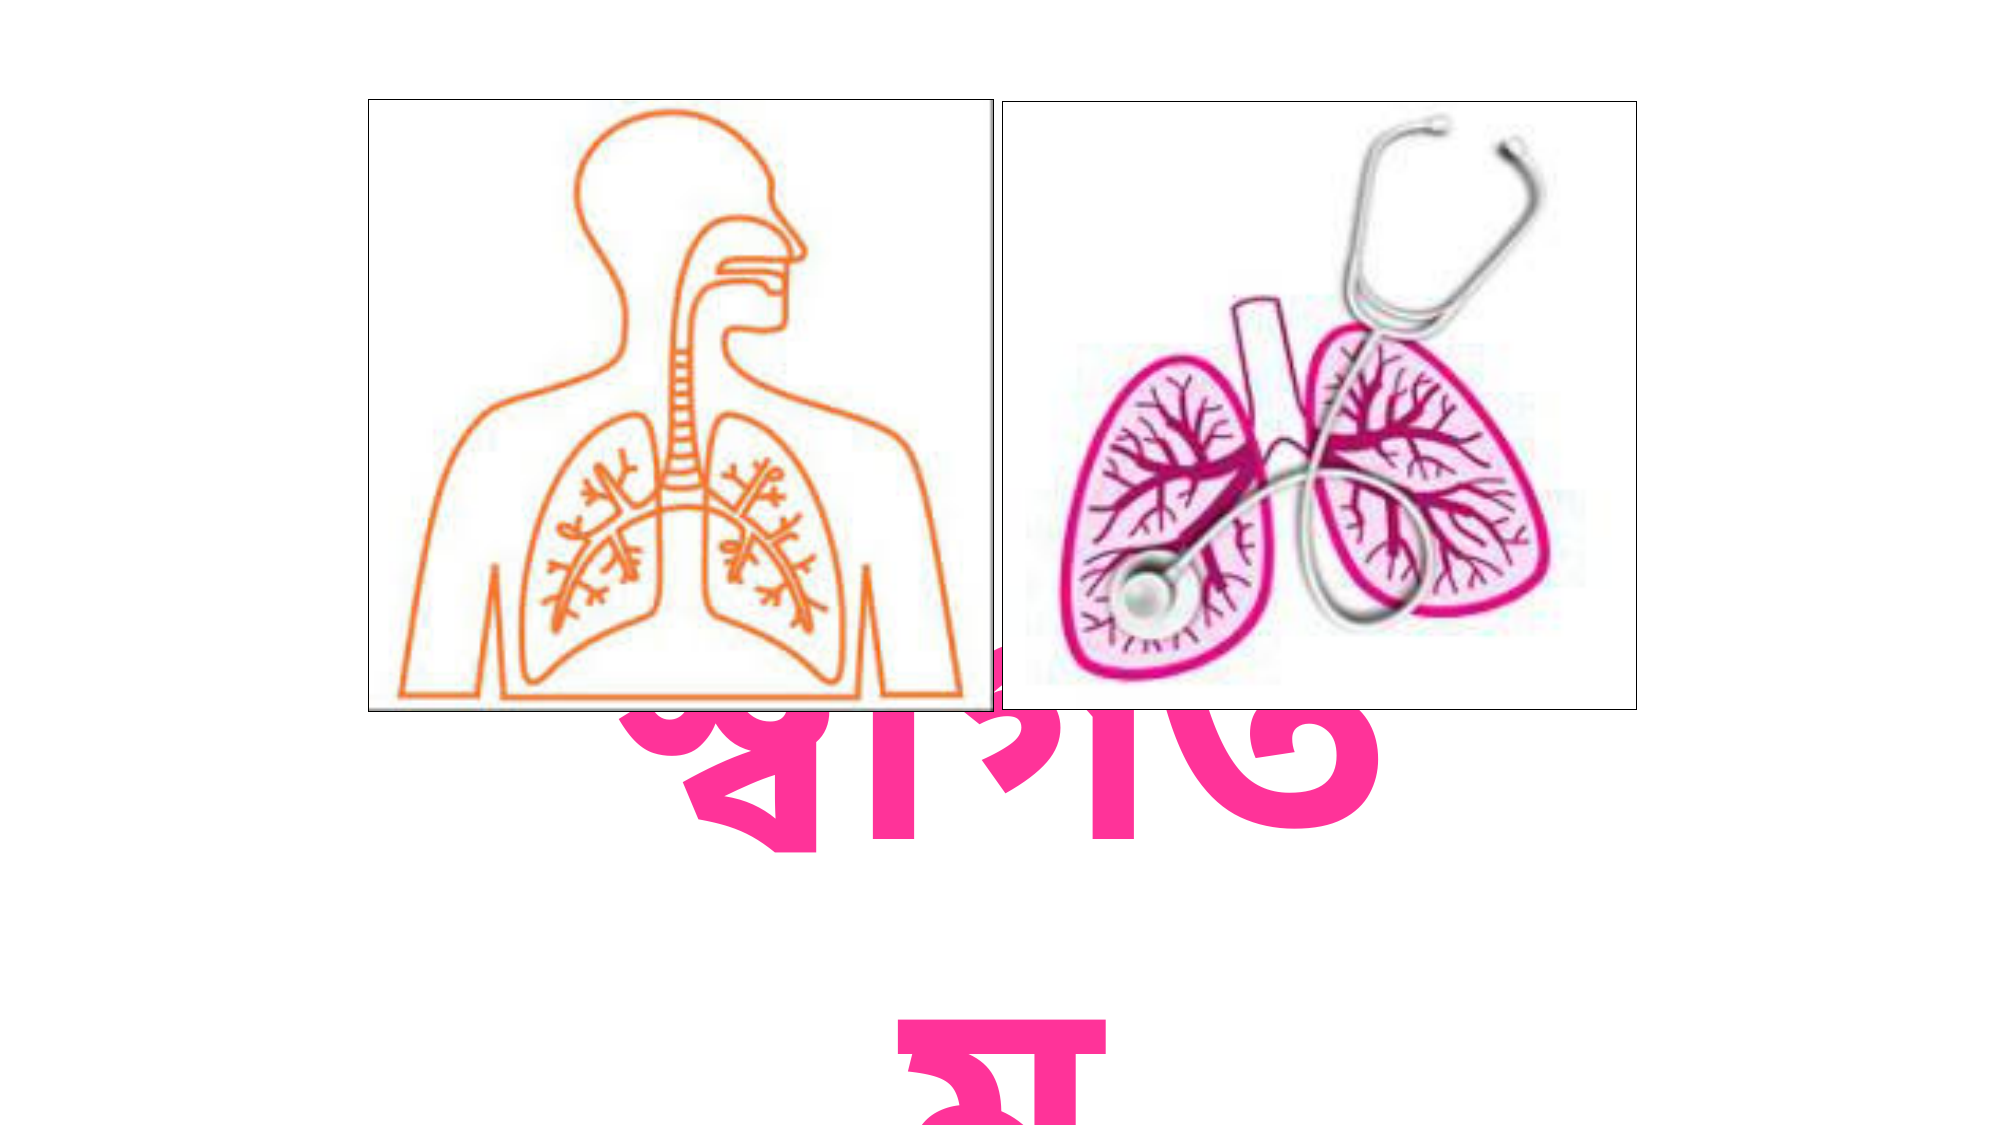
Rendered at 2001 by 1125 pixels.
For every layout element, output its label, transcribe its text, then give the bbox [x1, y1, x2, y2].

picture [1002, 100, 1637, 710]
picture [367, 99, 994, 712]
title স্বাগতম [503, 716, 1500, 1110]
